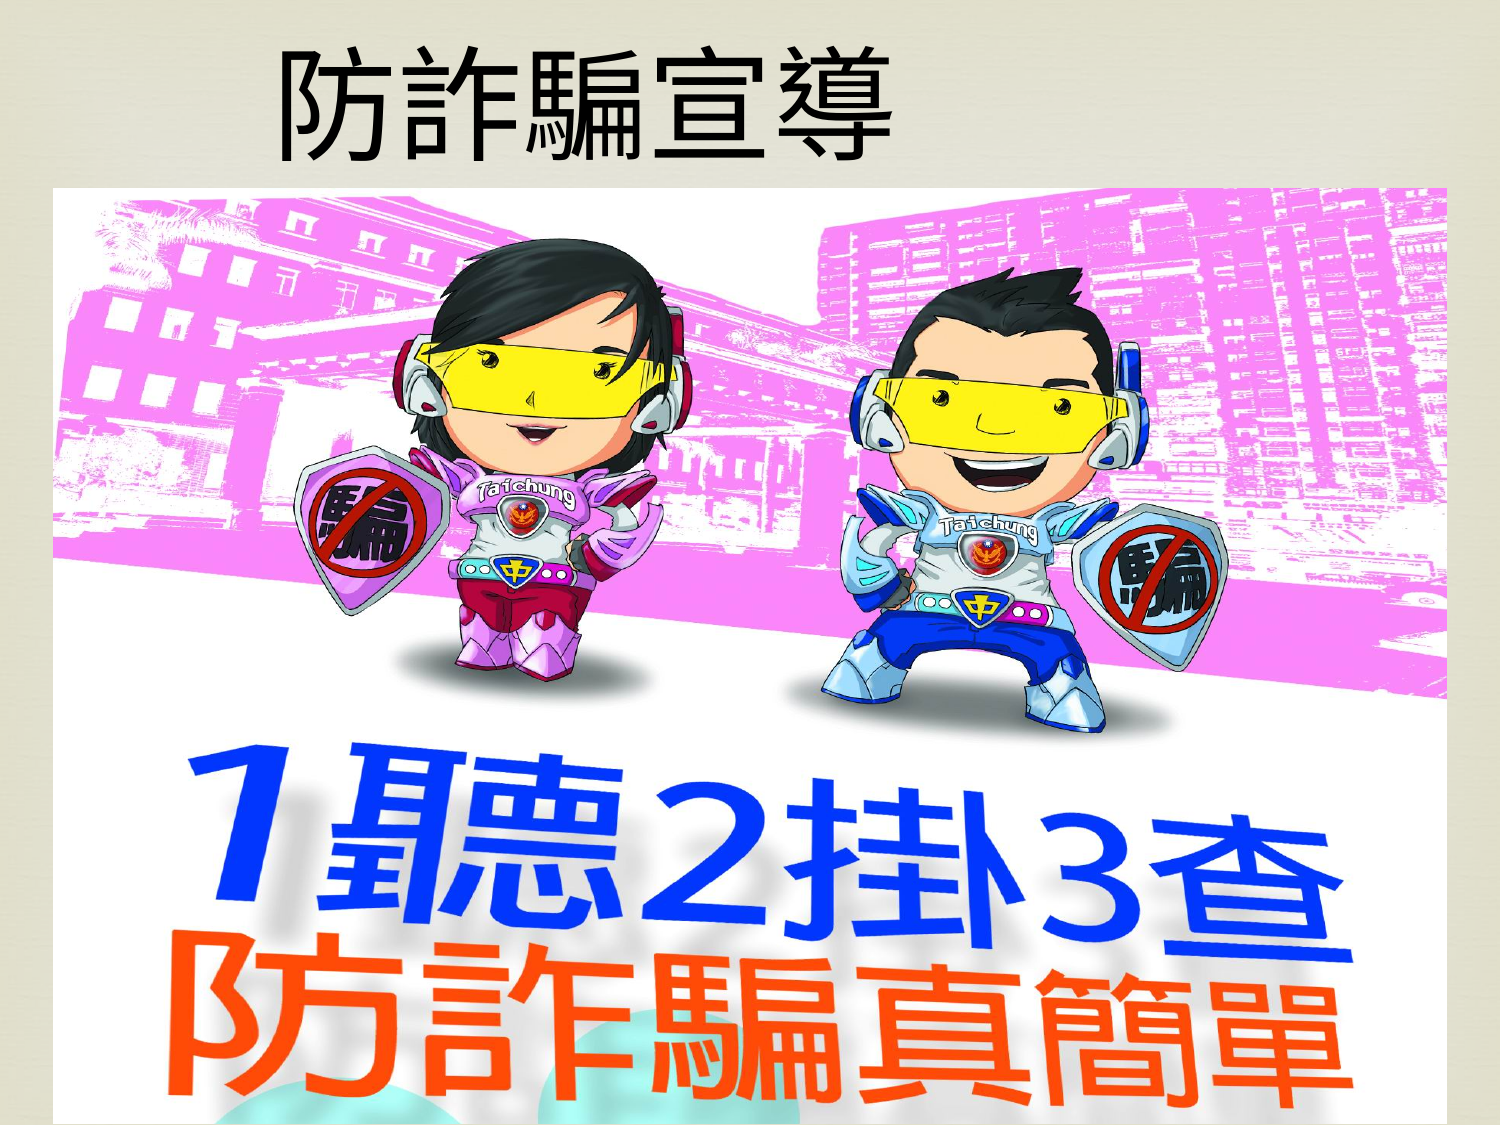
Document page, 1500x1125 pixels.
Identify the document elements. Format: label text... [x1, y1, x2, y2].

text_box 防詐騙宣導 [257, 19, 1238, 184]
picture [52, 187, 1448, 1125]
